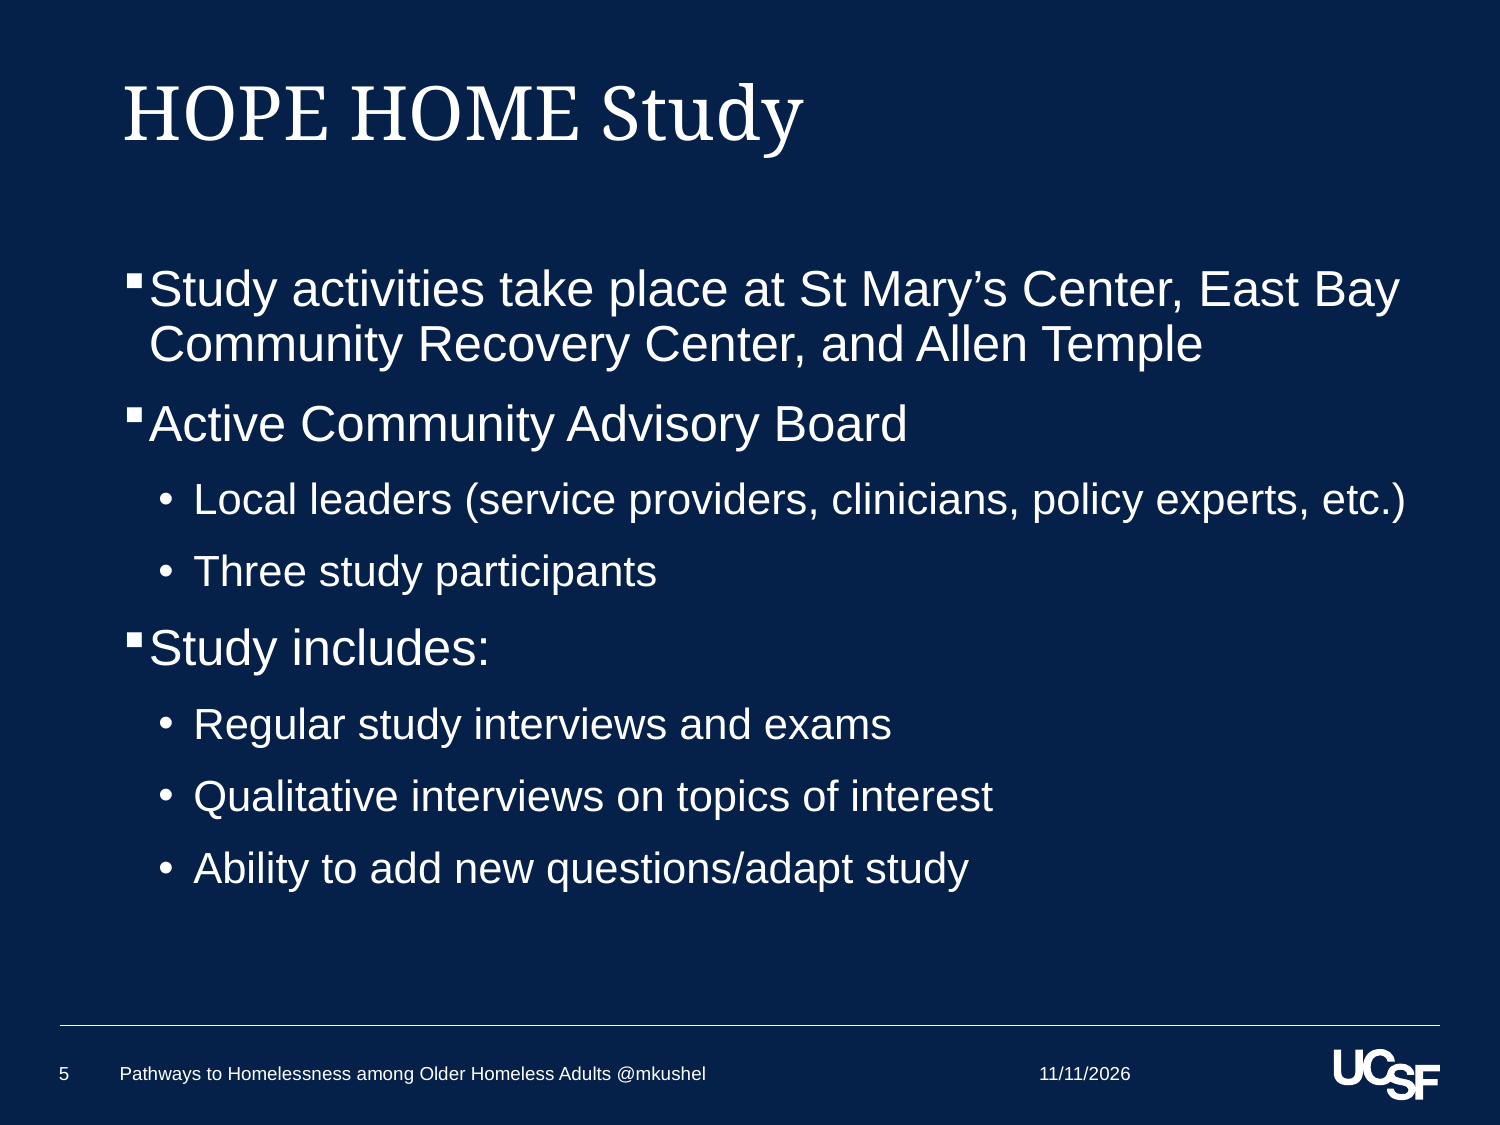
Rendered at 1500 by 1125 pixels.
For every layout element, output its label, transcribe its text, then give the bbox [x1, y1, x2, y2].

title HOPE HOME Study [107, 71, 1435, 164]
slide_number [1039, 1058, 1192, 1084]
footer Pathways to Homelessness among Older Homeless Adults @mkushel [119, 1061, 827, 1084]
list Study activities take place at St Mary’s Center, East Bay Community Recovery Center, and Allen Temple Active Community Advisory Board Local leaders (service providers, clinicians, policy experts, etc.) Three study participants Study includes: Regular study interviews and exams Qualitative interviews on topics of interest Ability to add new questions/adapt study [107, 255, 1435, 949]
slide_number 5 [58, 1058, 100, 1085]
